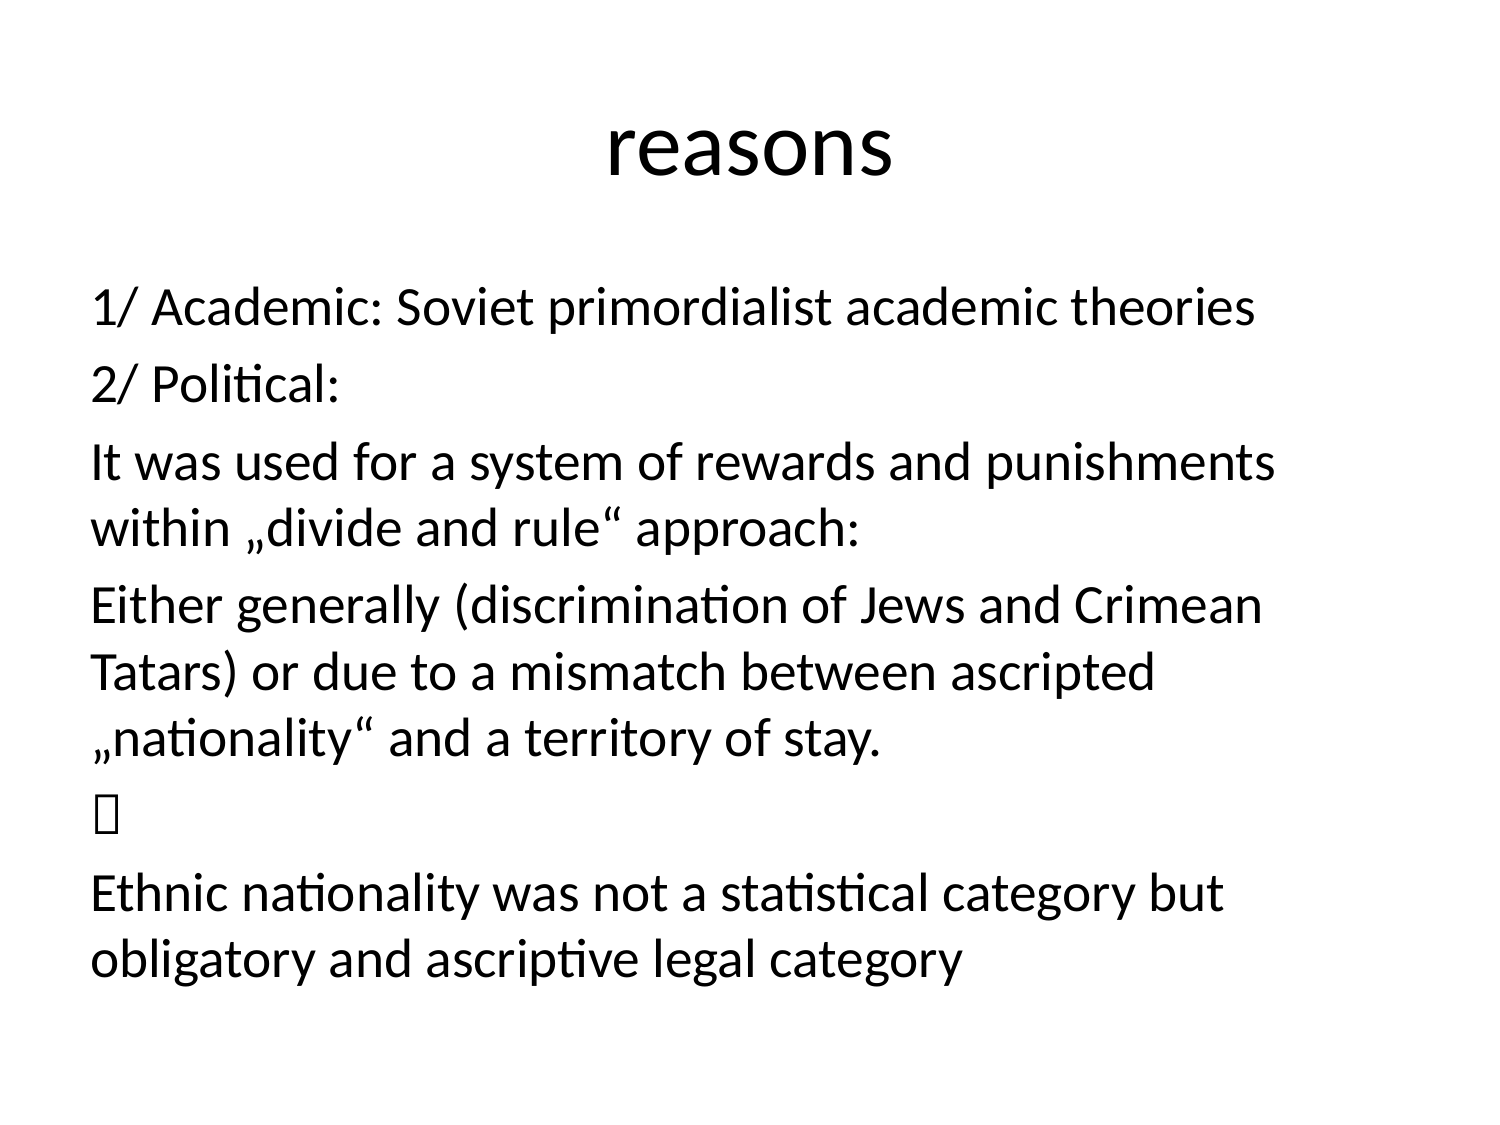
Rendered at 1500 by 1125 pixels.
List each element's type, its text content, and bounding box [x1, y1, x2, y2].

list 1/ Academic: Soviet primordialist academic theories 2/ Political: It was used for a system of rewards and punishments within „divide and rule“ approach: Either generally (discrimination of Jews and Crimean Tatars) or due to a mismatch between ascripted „nationality“ and a territory of stay.  Ethnic nationality was not a statistical category but obligatory and ascriptive legal category [75, 262, 1425, 1005]
title reasons [75, 45, 1425, 233]
